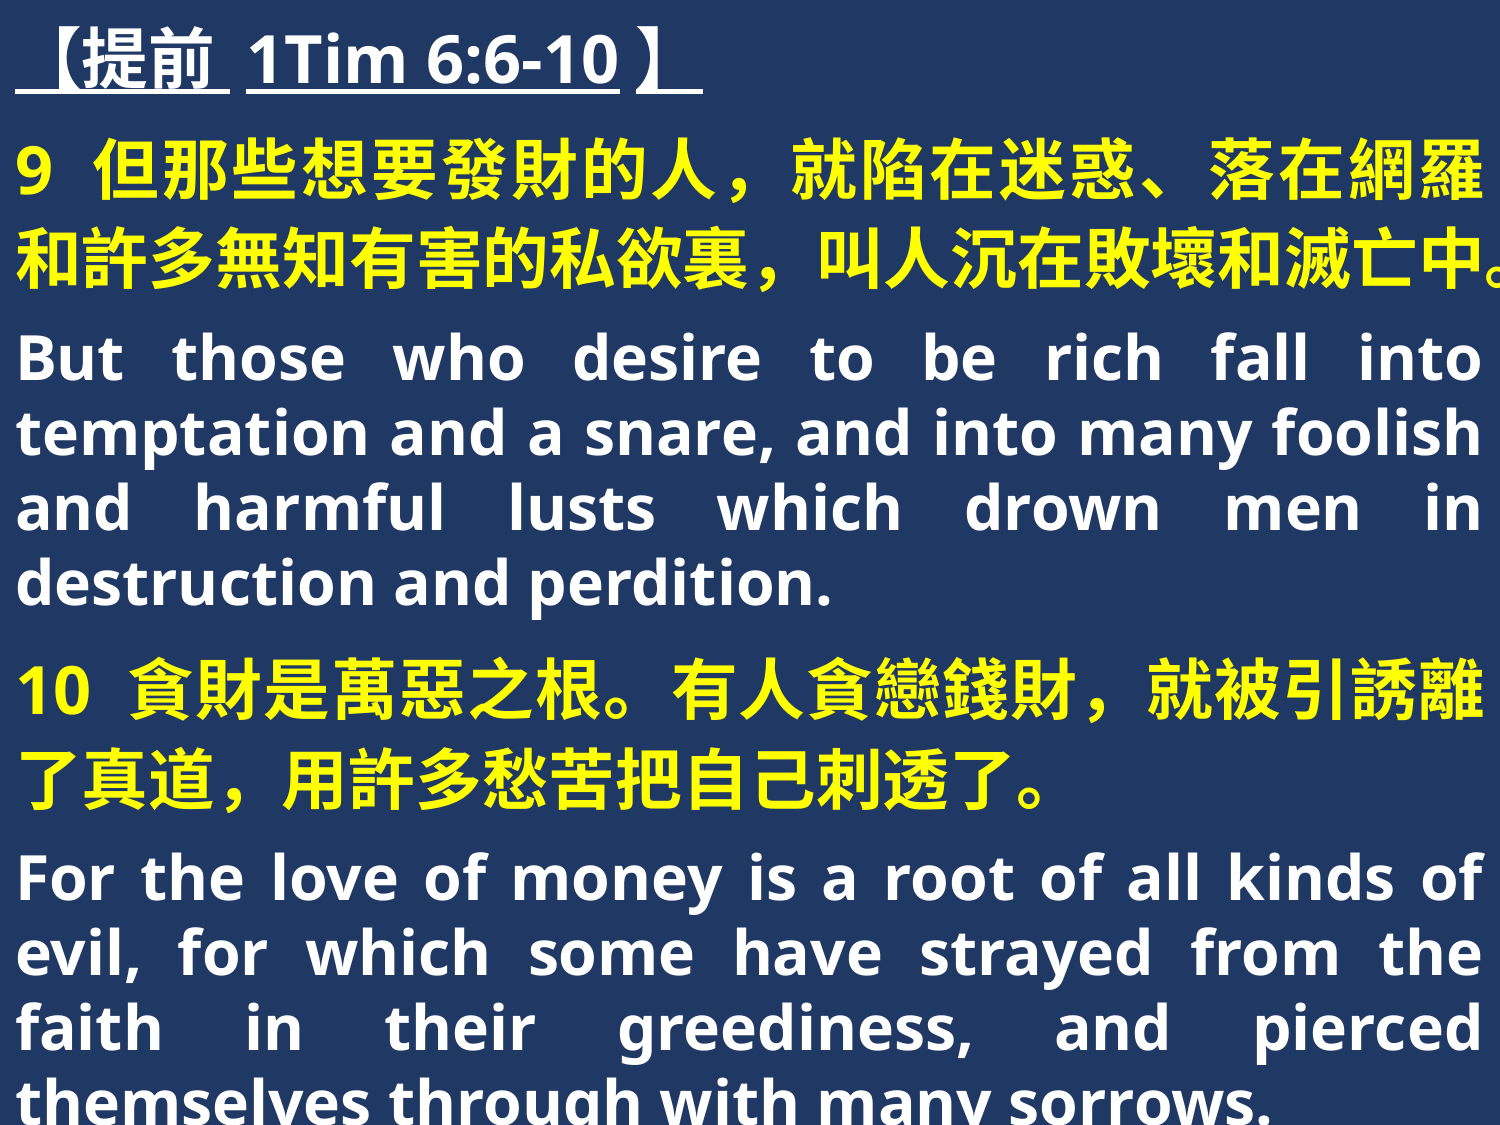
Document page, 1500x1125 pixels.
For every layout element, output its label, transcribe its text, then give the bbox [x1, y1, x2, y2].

list 【提前 1Tim 6:6-10】 9 但那些想要發財的人，就陷在迷惑、落在網羅和許多無知有害的私欲裏，叫人沉在敗壞和滅亡中。 But those who desire to be rich fall into temptation and a snare, and into many foolish and harmful lusts which drown men in destruction and perdition. 10 貪財是萬惡之根。有人貪戀錢財，就被引誘離了真道，用許多愁苦把自己刺透了。 For the love of money is a root of all kinds of evil, for which some have strayed from the faith in their greediness, and pierced themselves through with many sorrows. [0, 0, 1500, 1125]
